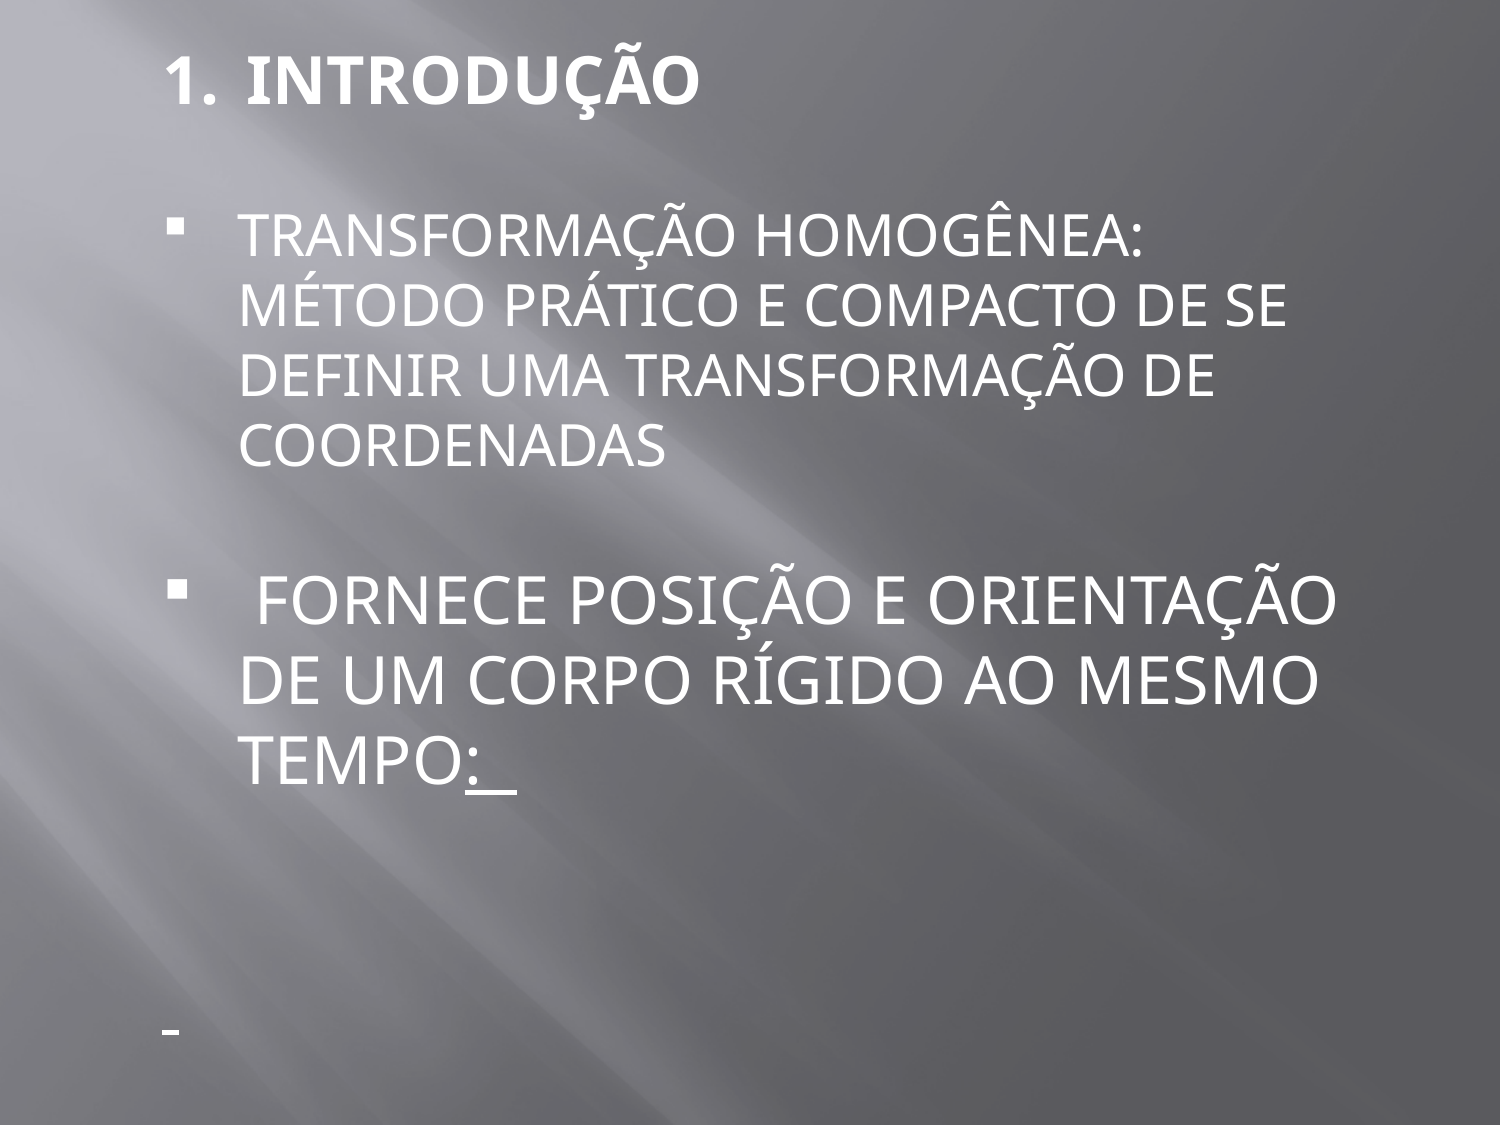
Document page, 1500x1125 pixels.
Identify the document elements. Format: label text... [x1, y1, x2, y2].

text_box INTRODUÇÃO TRANSFORMAÇÃO HOMOGÊNEA: MÉTODO PRÁTICO E COMPACTO DE SE DEFINIR UMA TRANSFORMAÇÃO DE COORDENADAS FORNECE POSIÇÃO E ORIENTAÇÃO DE UM CORPO RÍGIDO AO MESMO TEMPO: [147, 30, 1365, 1046]
